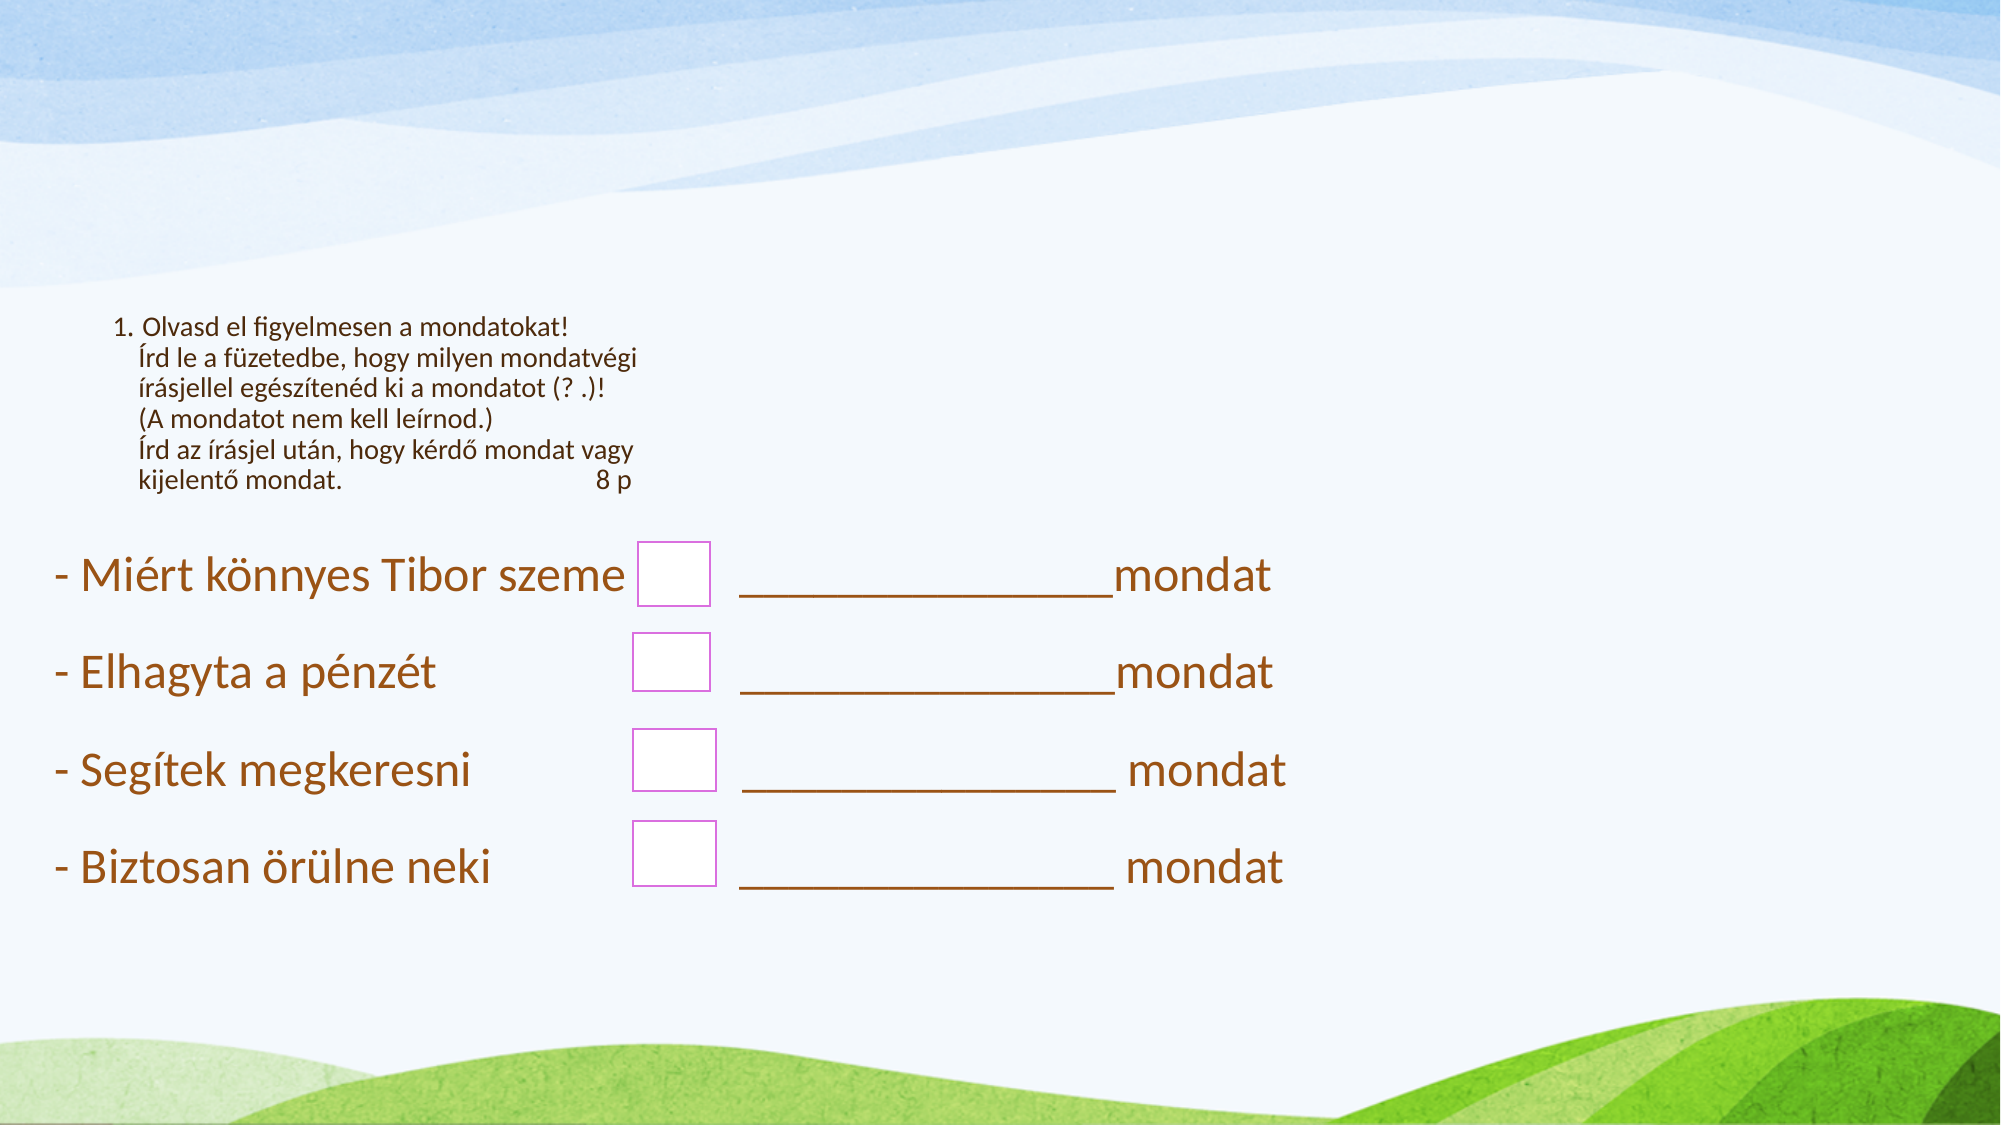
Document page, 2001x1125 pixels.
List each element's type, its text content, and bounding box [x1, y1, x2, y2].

text_box [632, 728, 717, 792]
list - Miért könnyes Tibor szeme _______________mondat - Elhagyta a pénzét _______________mondat - Segítek megkeresni _______________ mondat - Biztosan örülne neki _______________ mondat [39, 533, 1560, 941]
text_box [632, 820, 717, 887]
text_box [637, 541, 711, 607]
text_box [632, 632, 711, 692]
picture [0, 0, 2001, 1125]
title 1. Olvasd el figyelmesen a mondatokat! Írd le a füzetedbe, hogy milyen mondatvégi írásjellel egészítenéd ki a mondatot (? .)! (A mondatot nem kell leírnod.) Írd az írásjel után, hogy kérdő mondat vagy kijelentő mondat. 8 p [97, 303, 1748, 504]
